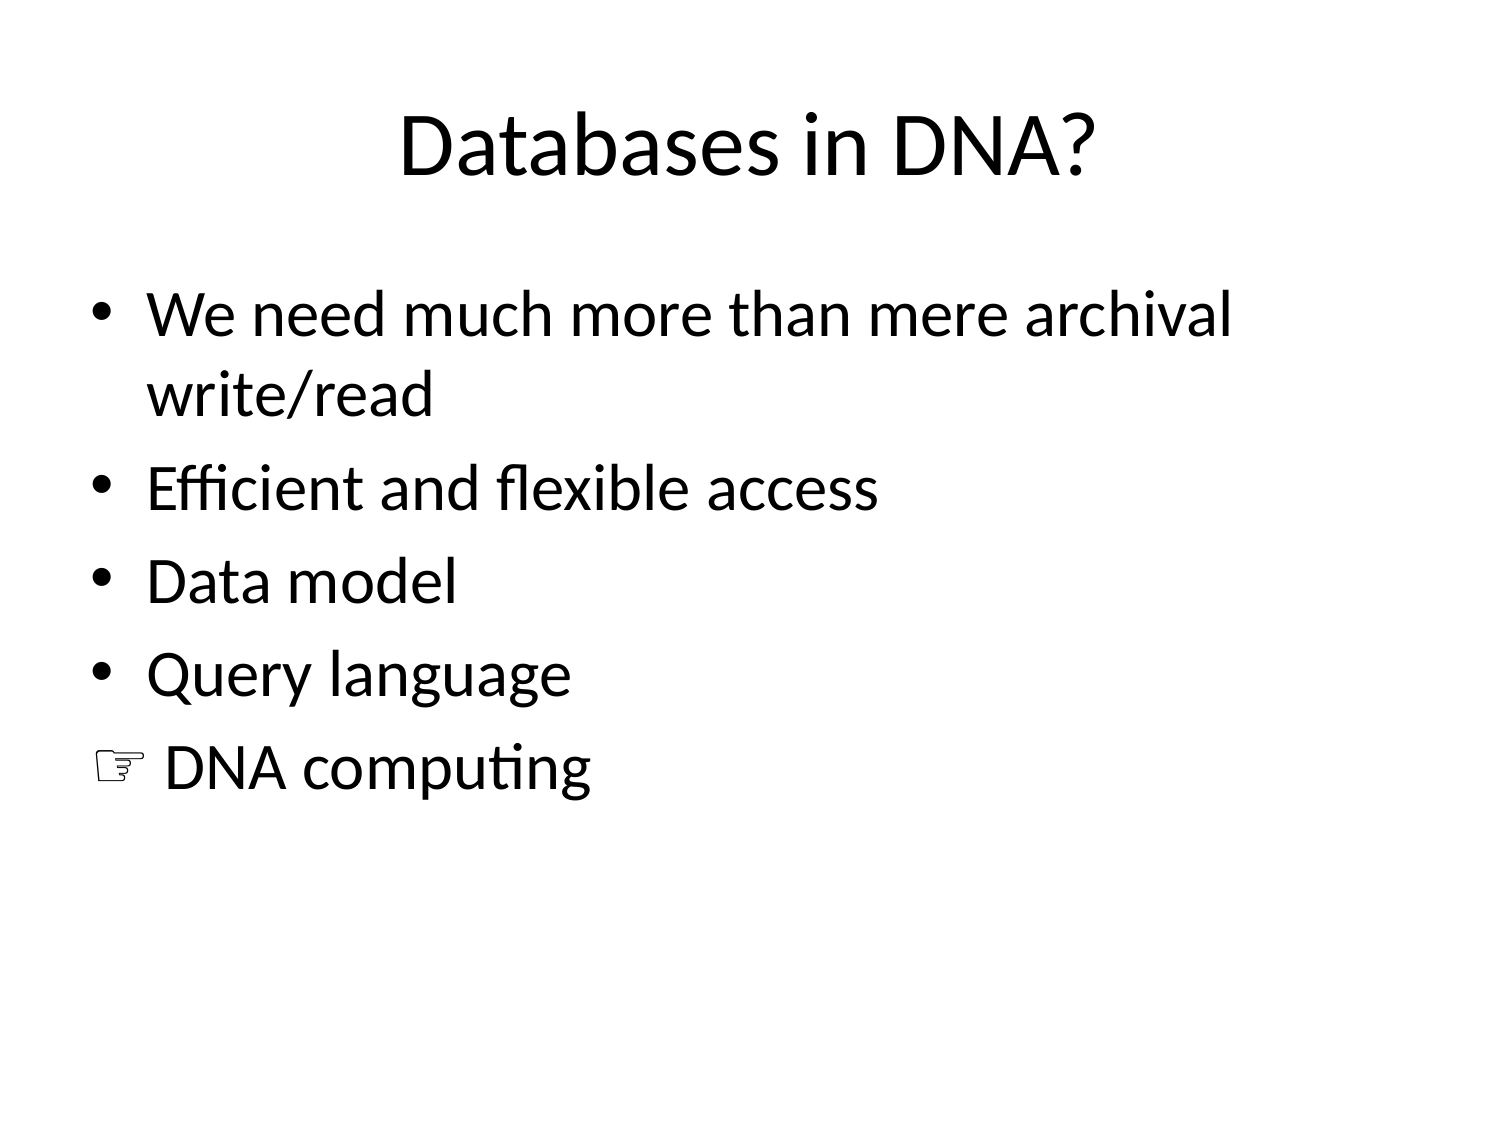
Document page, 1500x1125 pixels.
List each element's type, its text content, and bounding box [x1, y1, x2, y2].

title Databases in DNA? [75, 45, 1425, 233]
list We need much more than mere archival write/read Efficient and flexible access Data model Query language DNA computing [75, 262, 1425, 1005]
